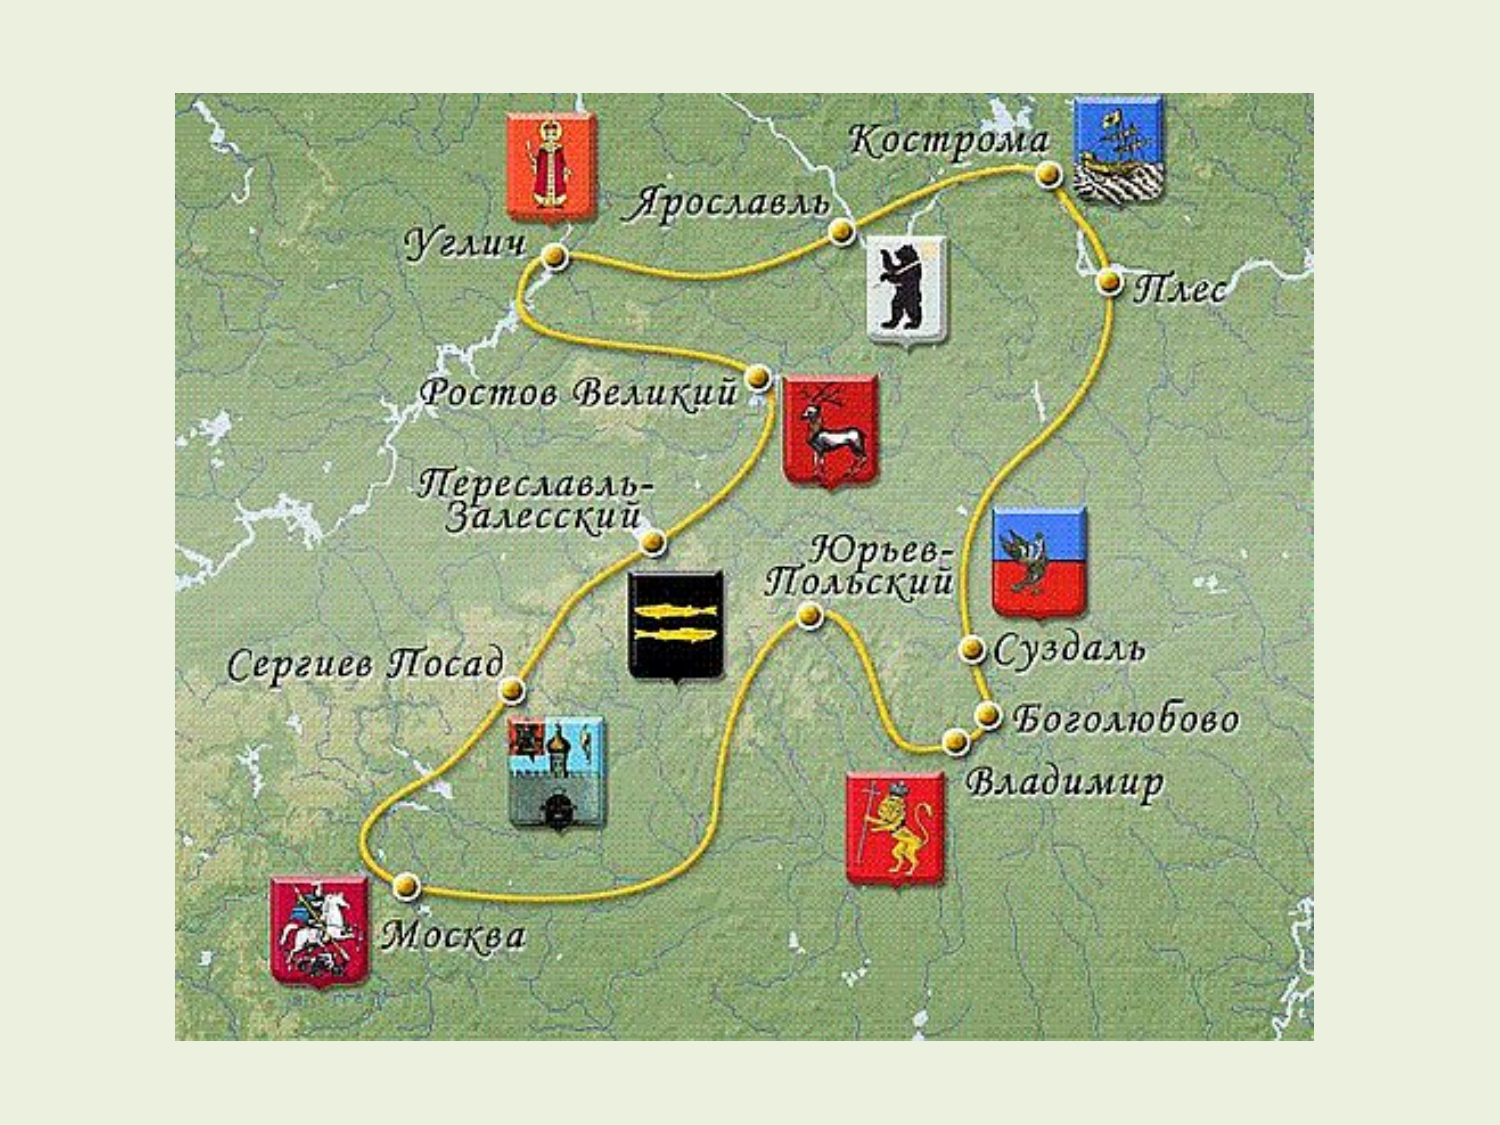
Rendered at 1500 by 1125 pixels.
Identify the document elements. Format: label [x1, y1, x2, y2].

picture [175, 93, 1314, 1041]
